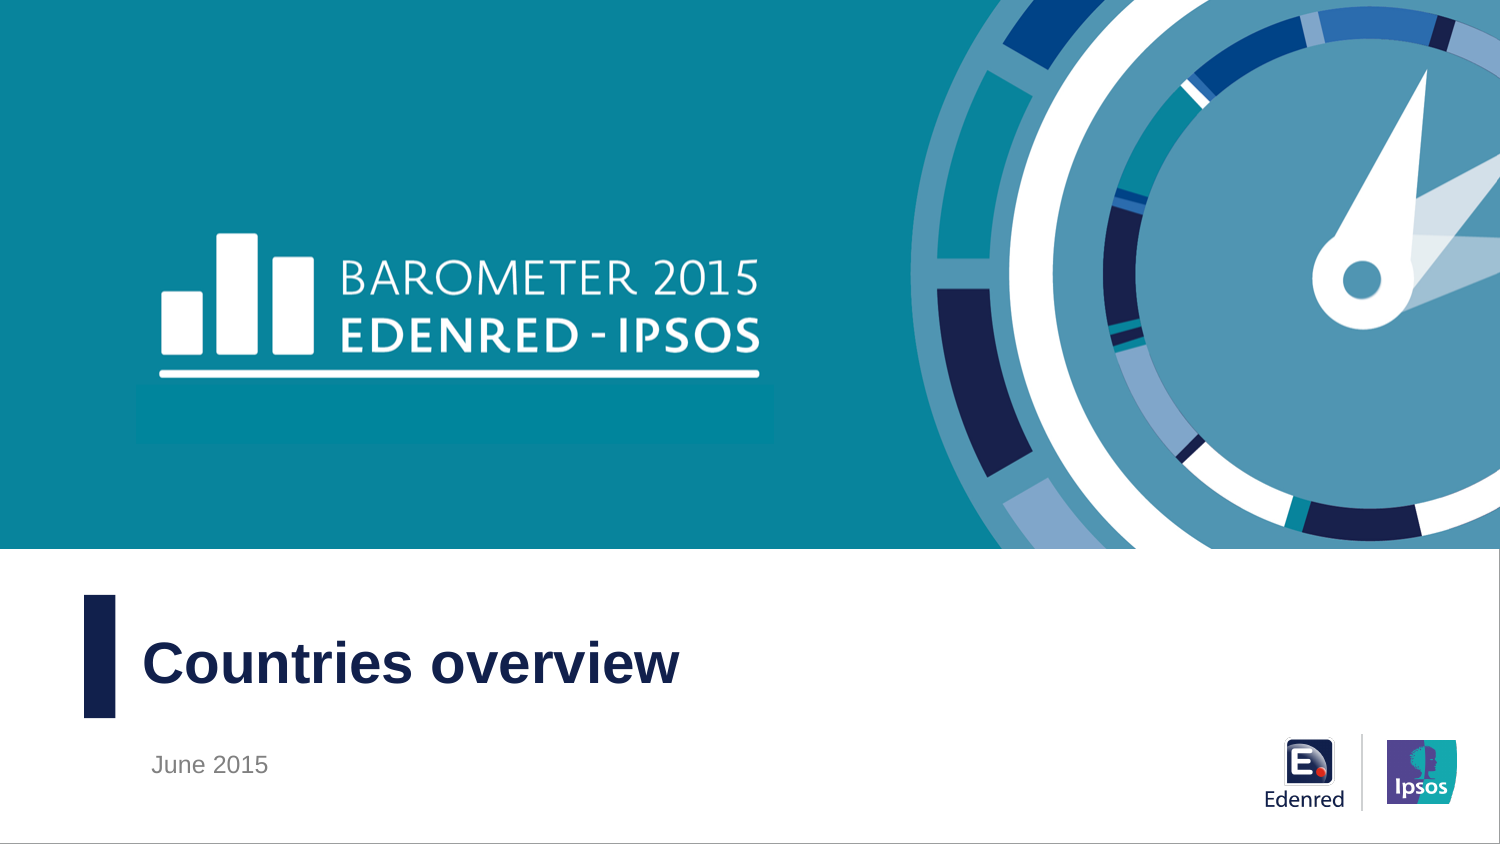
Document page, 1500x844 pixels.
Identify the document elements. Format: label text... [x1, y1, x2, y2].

list June 2015 [151, 748, 880, 780]
text_box [83, 594, 116, 719]
picture [1387, 740, 1457, 804]
picture [1263, 734, 1347, 811]
picture [0, 0, 1500, 549]
title Countries overview [142, 639, 1443, 695]
